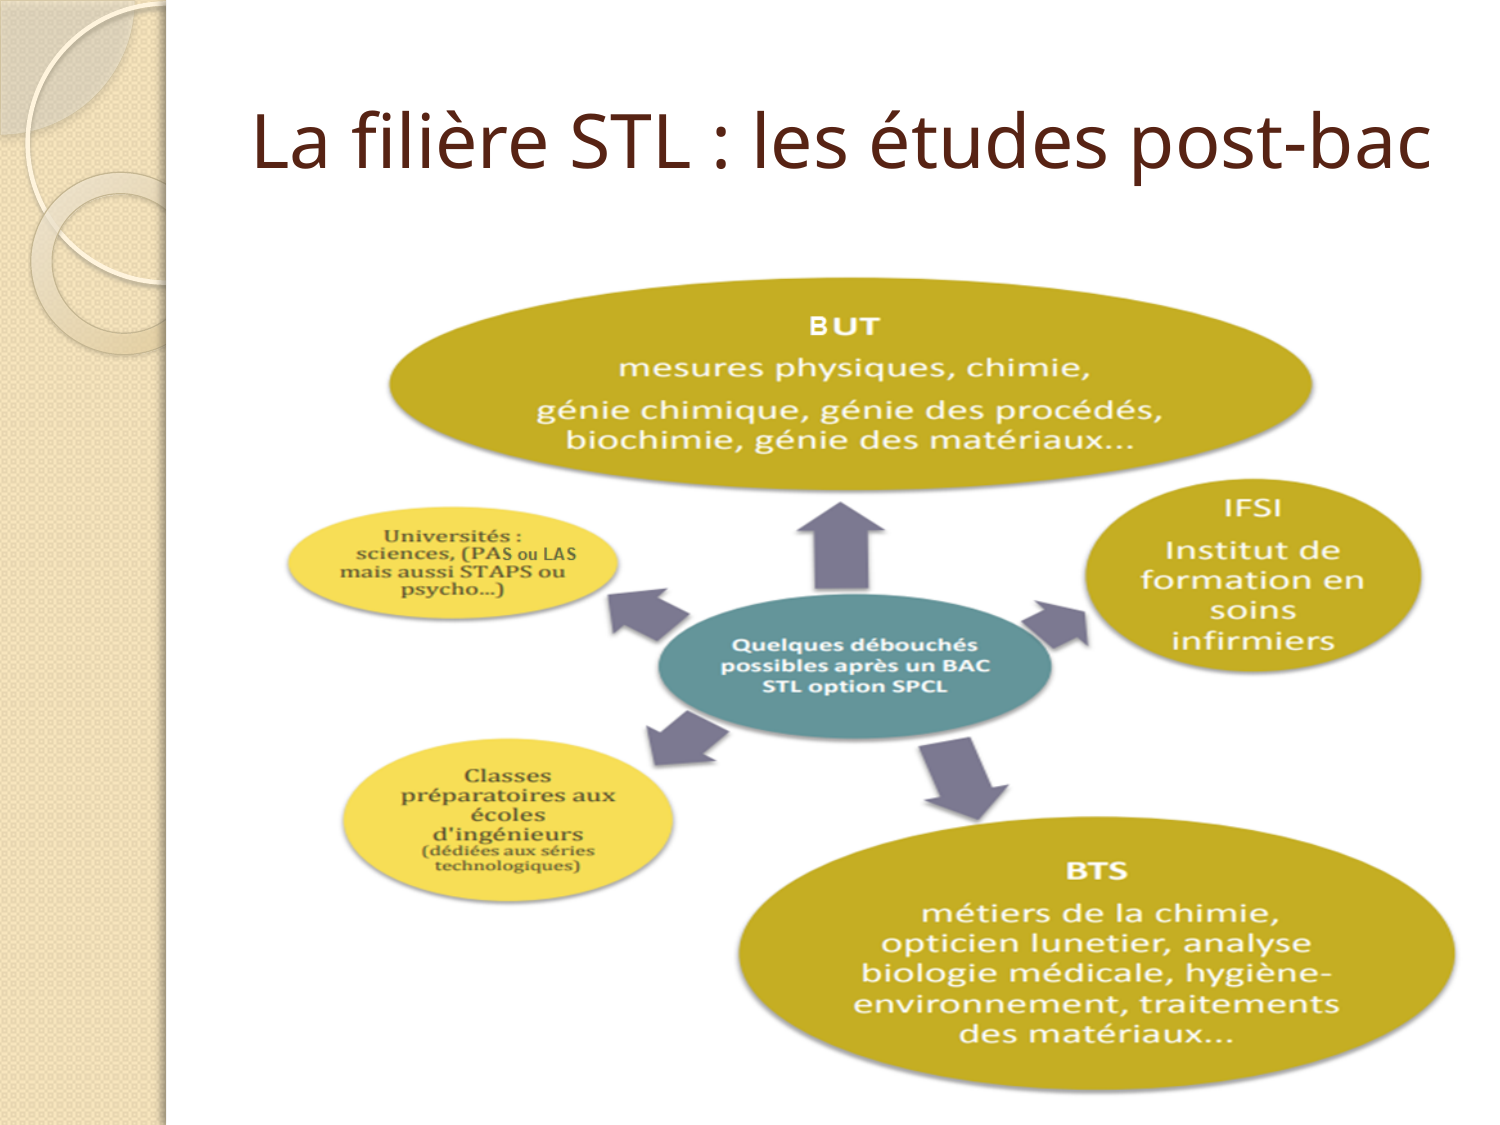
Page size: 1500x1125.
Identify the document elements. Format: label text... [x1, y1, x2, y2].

title La filière STL : les études post-bac [235, 45, 1466, 216]
picture [209, 219, 1471, 1115]
